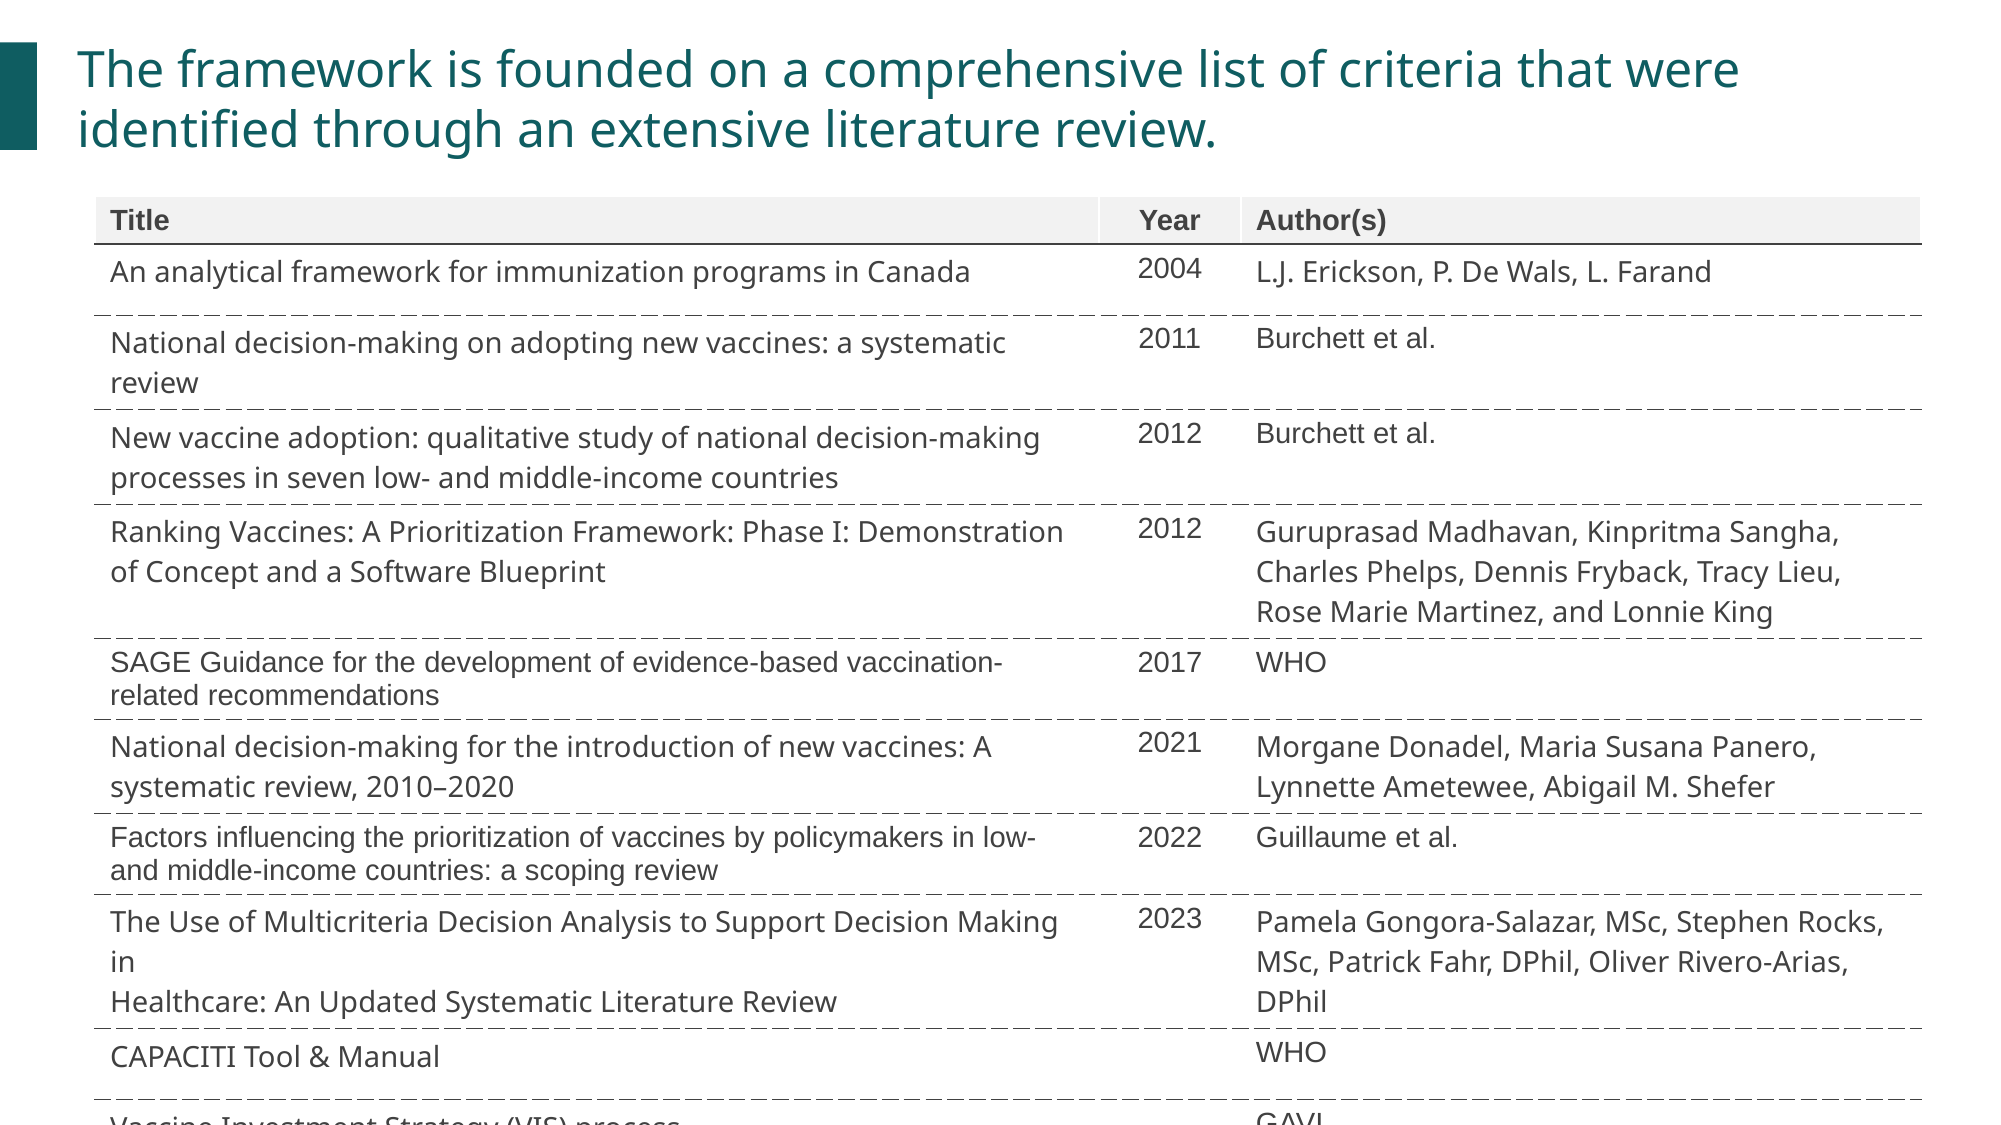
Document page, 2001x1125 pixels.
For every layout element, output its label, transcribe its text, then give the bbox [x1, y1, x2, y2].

text_box The framework is founded on a comprehensive list of criteria that were identified through an extensive literature review. [77, 36, 1961, 157]
table_cell Guruprasad Madhavan, Kinpritma Sangha, Charles Phelps, Dennis Fryback, Tracy Lieu, Rose Marie Martinez, and Lonnie King [1242, 504, 1920, 638]
table_cell 2012 [1100, 504, 1240, 638]
table_cell Ranking Vaccines: A Prioritization Framework: Phase I: Demonstration of Concept and a Software Blueprint [96, 504, 1098, 638]
table_cell Guillaume et al. [1242, 814, 1920, 894]
table_cell Pamela Gongora-Salazar, MSc, Stephen Rocks, MSc, Patrick Fahr, DPhil, Oliver Rivero-Arias, DPhil [1242, 894, 1920, 1028]
table_cell Burchett et al. [1242, 410, 1920, 504]
table_cell WHO [1242, 1028, 1920, 1099]
table_cell SAGE Guidance for the development of evidence-based vaccination- related recommendations [96, 638, 1098, 719]
table_cell [1100, 1099, 1240, 1125]
table_header Author(s) [1242, 197, 1920, 243]
table_cell 2012 [1100, 410, 1240, 504]
table_cell 2023 [1100, 894, 1240, 1028]
text_box [0, 42, 37, 150]
table_cell 2017 [1100, 638, 1240, 719]
table_cell National decision-making for the introduction of new vaccines: A systematic review, 2010–2020 [96, 719, 1098, 814]
table_cell National decision-making on adopting new vaccines: a systematic review [96, 315, 1098, 410]
table_header Title [96, 197, 1098, 243]
table_cell 2011 [1100, 315, 1240, 410]
table_cell Factors influencing the prioritization of vaccines by policymakers in low- and middle-income countries: a scoping review [96, 814, 1098, 894]
table_cell Burchett et al. [1242, 315, 1920, 410]
table_cell 2022 [1100, 814, 1240, 894]
table_cell 2021 [1100, 719, 1240, 814]
table_cell [1100, 1028, 1240, 1099]
table_cell Vaccine Investment Strategy (VIS) process [96, 1099, 1098, 1125]
table_cell WHO [1242, 638, 1920, 719]
table_cell CAPACITI Tool & Manual [96, 1028, 1098, 1099]
table_cell Morgane Donadel, Maria Susana Panero, Lynnette Ametewee, Abigail M. Shefer [1242, 719, 1920, 814]
table_cell An analytical framework for immunization programs in Canada [96, 245, 1098, 315]
table_cell New vaccine adoption: qualitative study of national decision-making processes in seven low- and middle-income countries [96, 410, 1098, 504]
table_header Year [1100, 197, 1240, 243]
table_cell GAVI [1242, 1099, 1920, 1125]
table_cell L.J. Erickson, P. De Wals, L. Farand [1242, 245, 1920, 315]
table_cell The Use of Multicriteria Decision Analysis to Support Decision Making in Healthcare: An Updated Systematic Literature Review [96, 894, 1098, 1028]
table_cell 2004 [1100, 245, 1240, 315]
